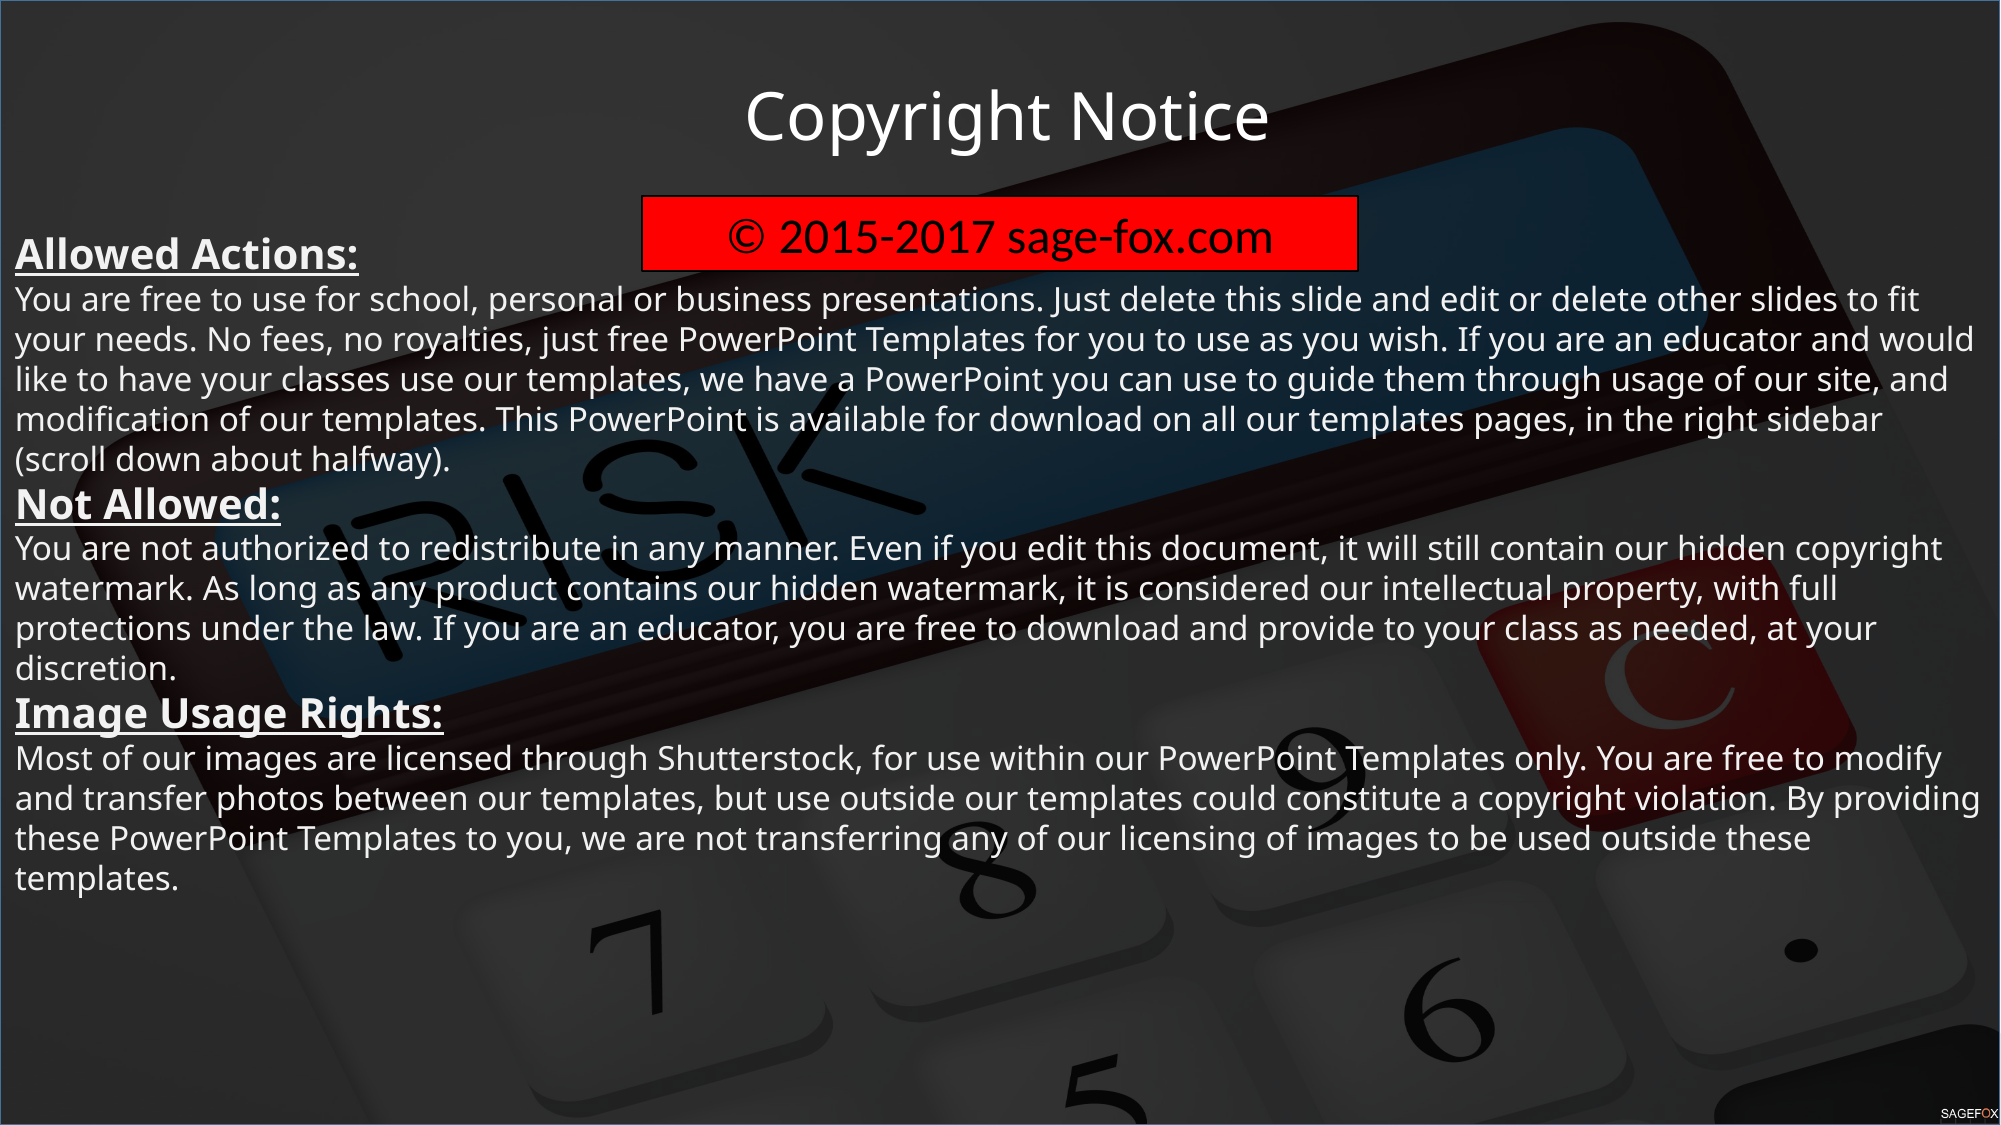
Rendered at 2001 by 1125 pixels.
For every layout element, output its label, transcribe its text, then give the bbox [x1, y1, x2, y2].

text_box © 2015-2017 sage-fox.com [641, 196, 1358, 272]
text_box Allowed Actions: You are free to use for school, personal or business presentations. Just delete this slide and edit or delete other slides to fit your needs. No fees, no royalties, just free PowerPoint Templates for you to use as you wish. If you are an educator and would like to have your classes use our templates, we have a PowerPoint you can use to guide them through usage of our site, and modification of our templates. This PowerPoint is available for download on all our templates pages, in the right sidebar (scroll down about halfway). Not Allowed: You are not authorized to redistribute in any manner. Even if you edit this document, it will still contain our hidden copyright watermark. As long as any product contains our hidden watermark, it is considered our intellectual property, with full protections under the law. If you are an educator, you are free to download and provide to your class as needed, at your discretion. Image Usage Rights: Most of our images are licensed through Shutterstock, for use within our PowerPoint Templates only. You are free to modify and transfer photos between our templates, but use outside our templates could constitute a copyright violation. By providing these PowerPoint Templates to you, we are not transferring any of our licensing of images to be used outside these templates. [0, 0, 2000, 1125]
title Copyright Notice [493, 60, 1524, 178]
